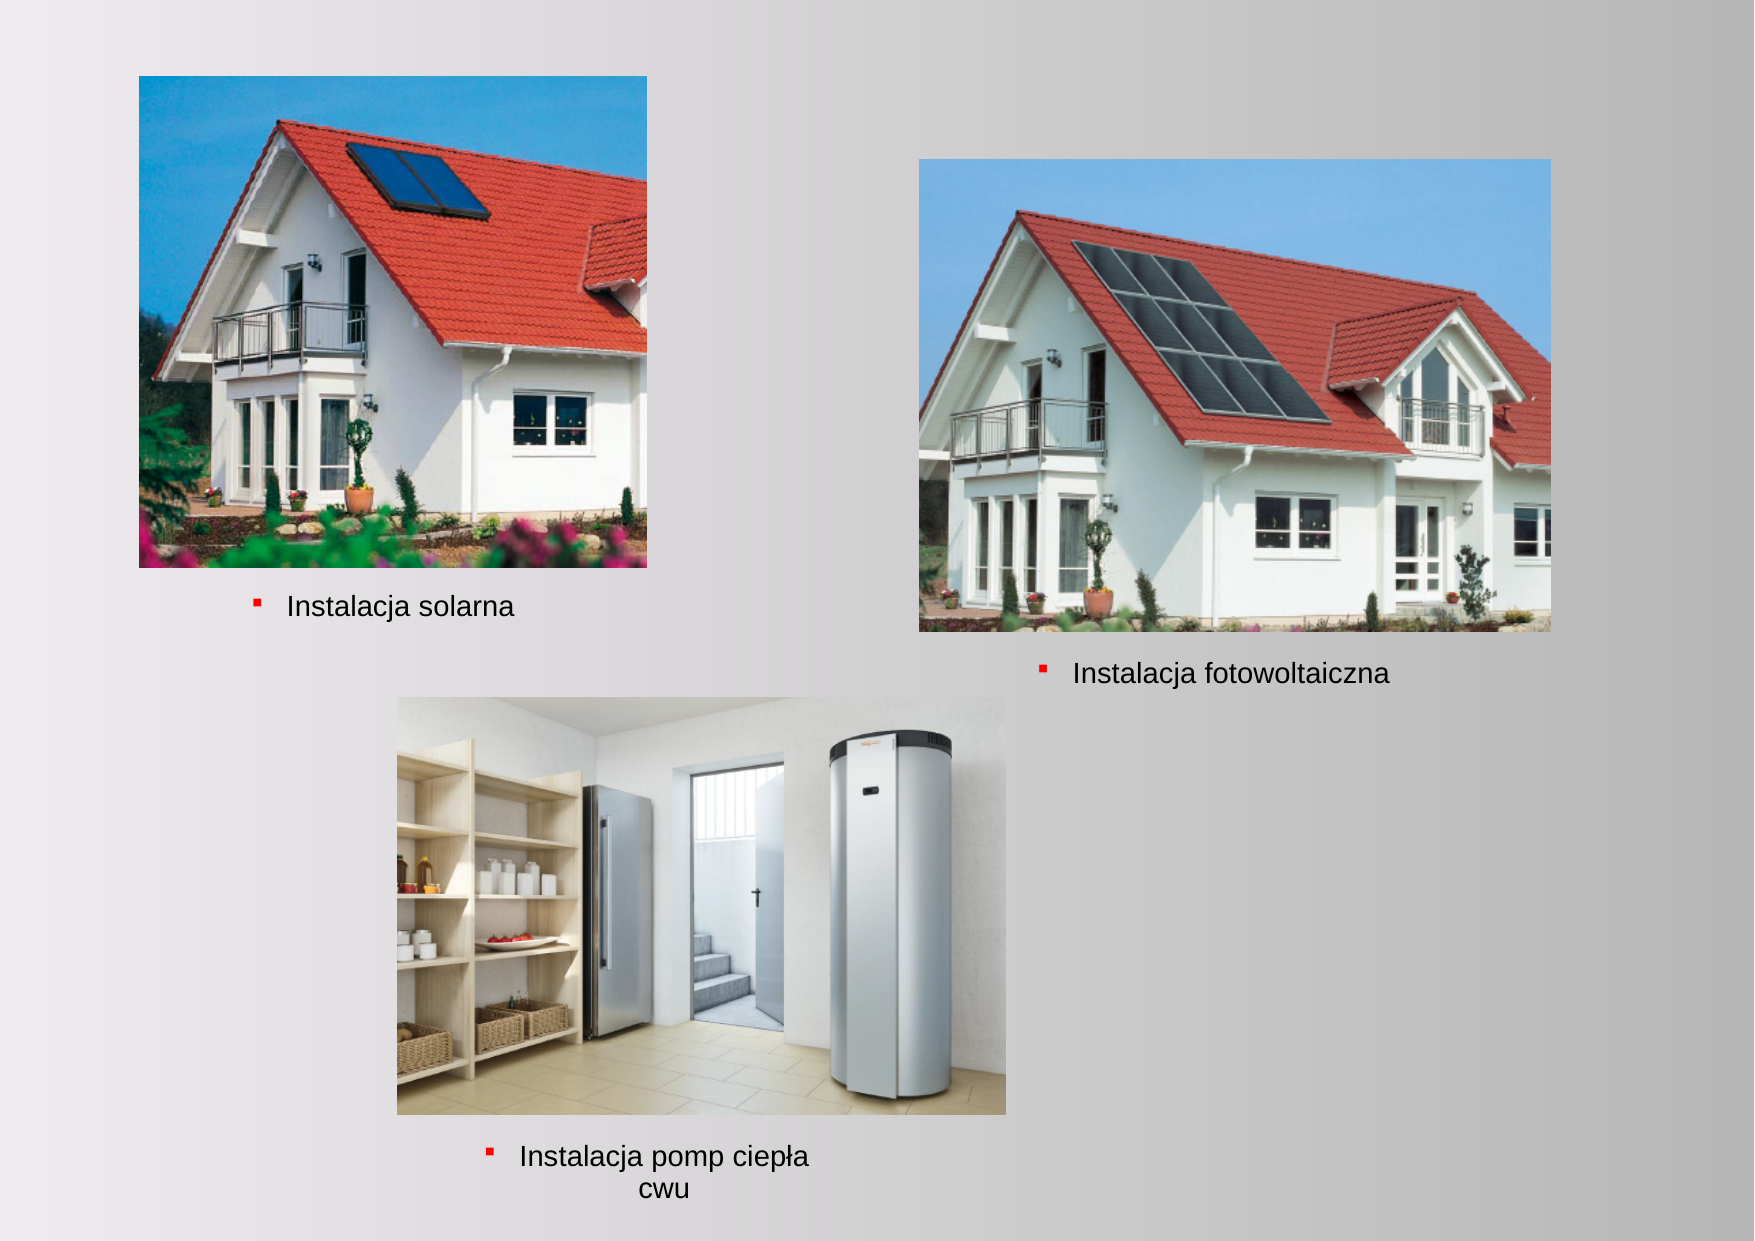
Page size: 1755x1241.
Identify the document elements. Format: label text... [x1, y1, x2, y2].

picture [139, 94, 149, 101]
picture [397, 697, 1006, 1116]
picture [139, 76, 647, 568]
text_box [0, 0, 1755, 1241]
picture [918, 158, 1551, 632]
text_box Instalacja solarna [188, 583, 578, 631]
text_box Instalacja pomp ciepła cwu [451, 1133, 842, 1213]
text_box Instalacja fotowoltaiczna [1018, 649, 1409, 697]
